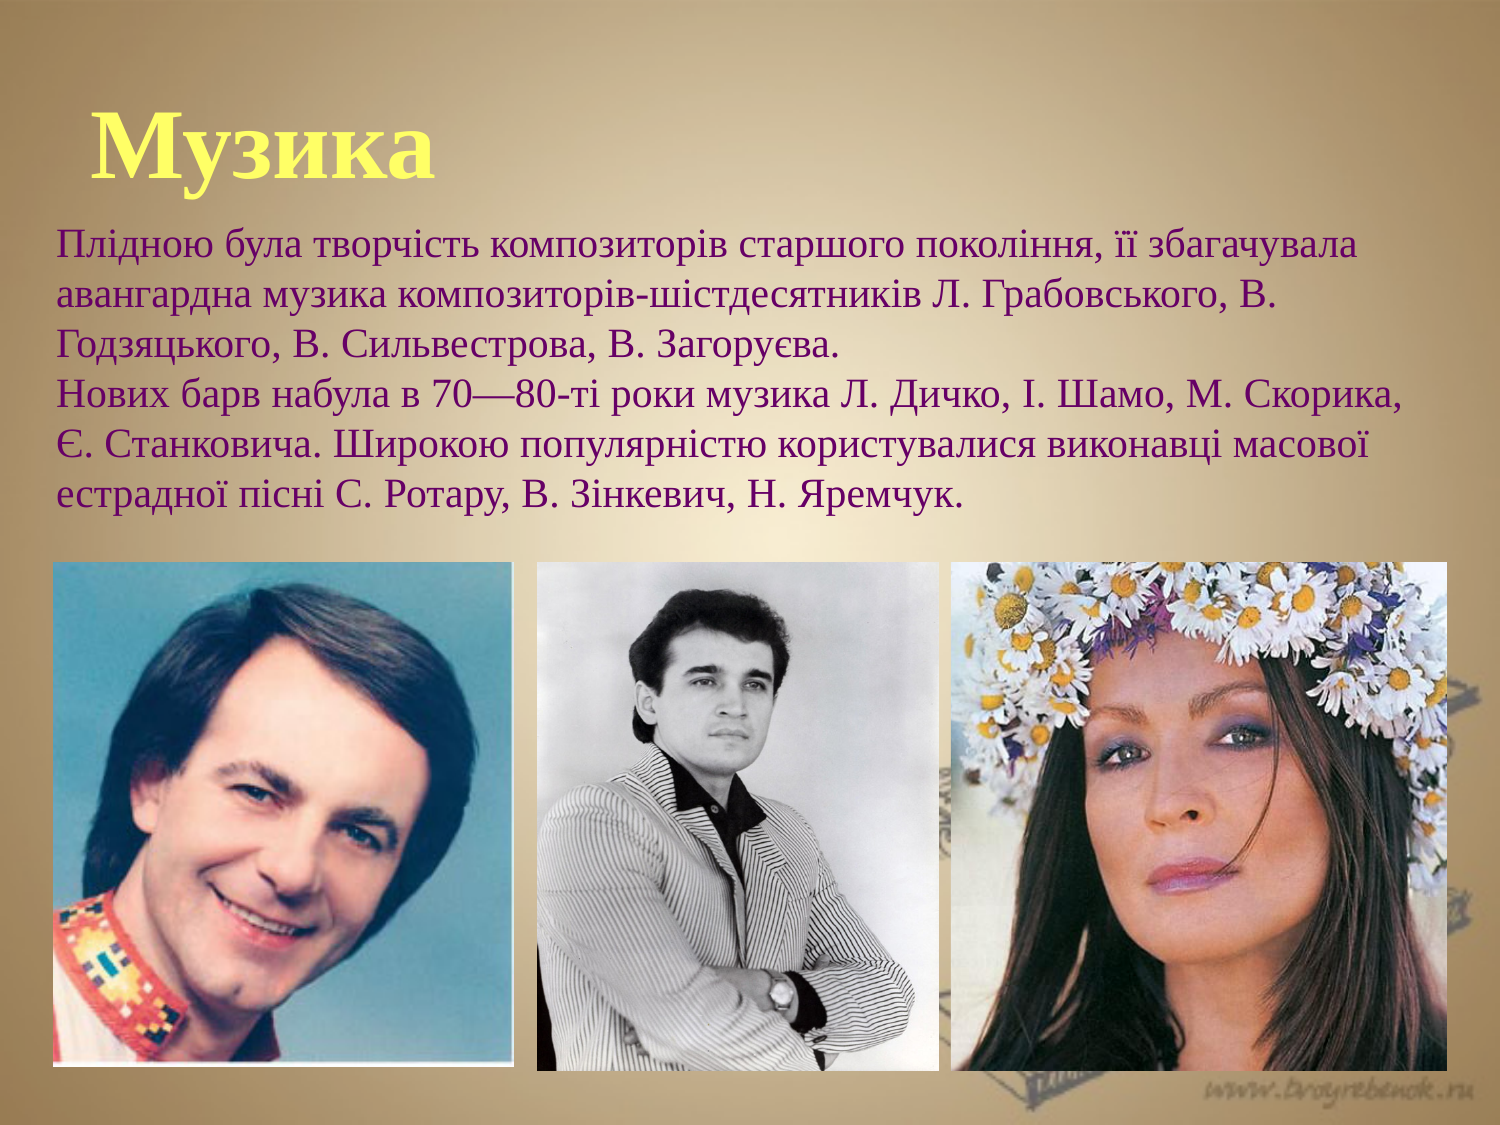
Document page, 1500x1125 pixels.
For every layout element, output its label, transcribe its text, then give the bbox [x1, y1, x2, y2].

picture [950, 562, 1448, 1071]
picture [52, 562, 514, 1067]
text_box Плідною була творчість композиторів старшого покоління, її збагачувала авангардна музика композиторів-шістдесятників Л. Грабовського, В. Годзяцького, В. Сильвестрова, В. Загоруєва. Нових барв набула в 70—80-ті роки музика Л. Дичко, І. Шамо, М. Скорика, Є. Станковича. Широкою популярністю користувалися виконавці масової естрадної пісні С. Ротару, В. Зінкевич, Н. Яремчук. [41, 208, 1424, 523]
title Музика [75, 45, 1425, 233]
picture [537, 562, 940, 1071]
